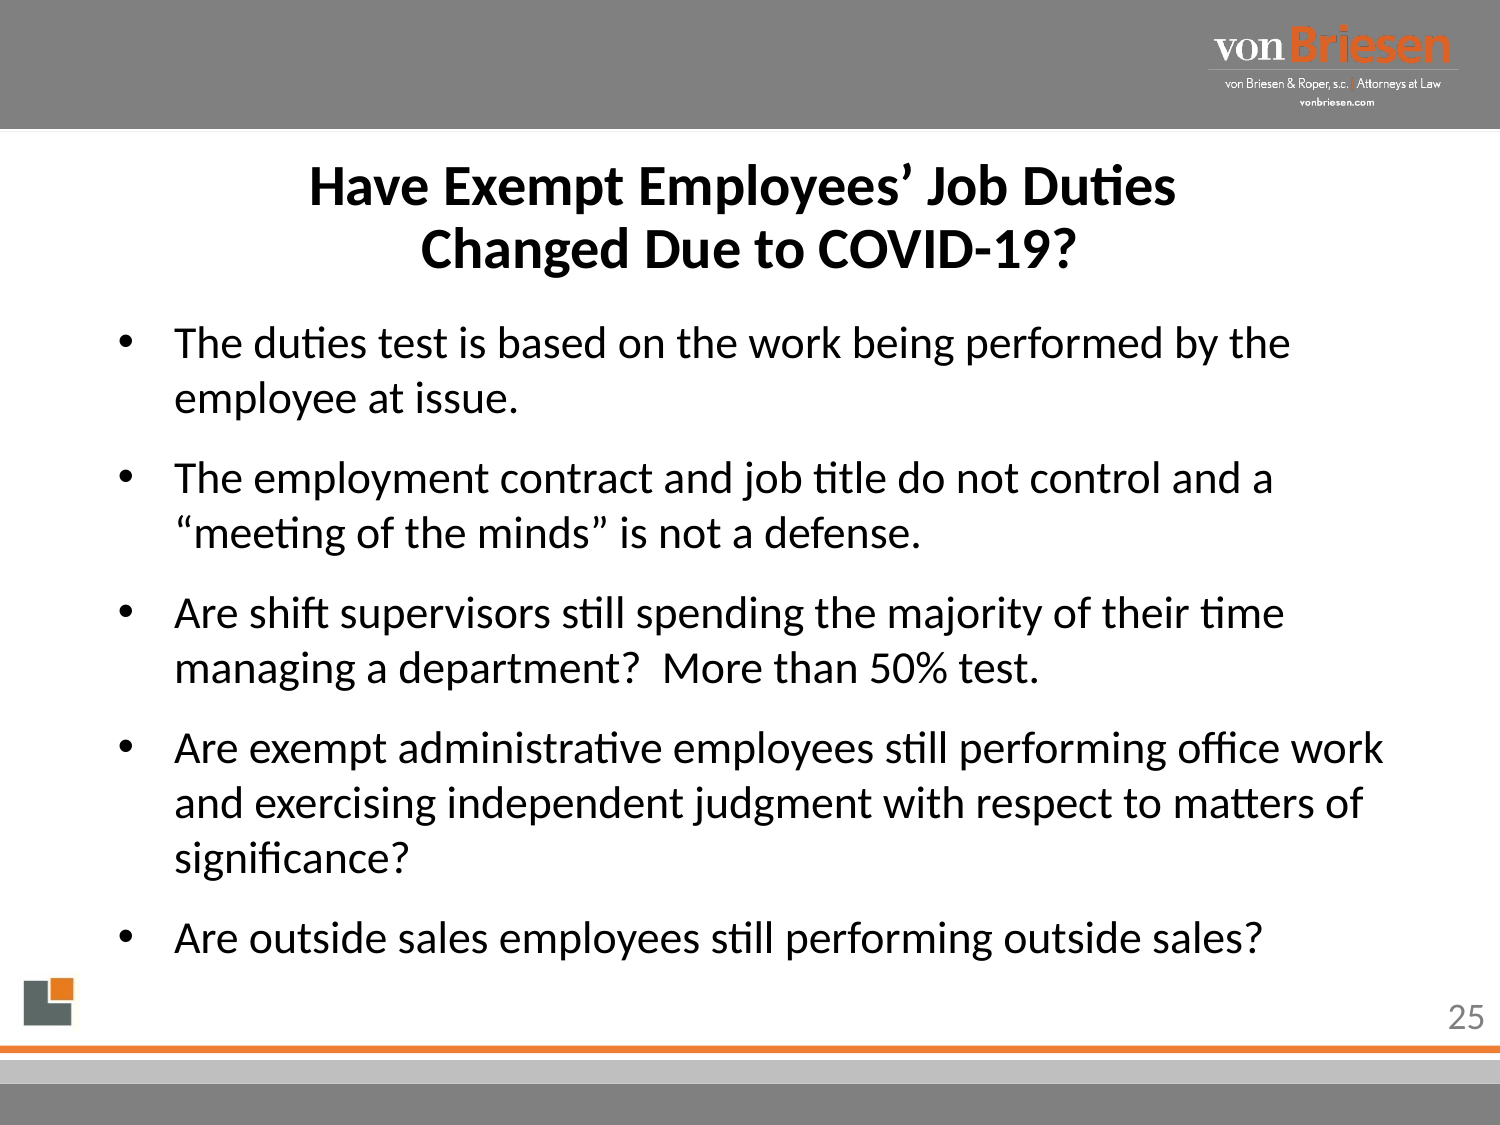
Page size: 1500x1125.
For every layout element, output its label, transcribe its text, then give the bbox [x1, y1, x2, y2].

slide_number 25 [1163, 984, 1500, 1045]
list The duties test is based on the work being performed by the employee at issue. The employment contract and job title do not control and a “meeting of the minds” is not a defense. Are shift supervisors still spending the majority of their time managing a department? More than 50% test. Are exempt administrative employees still performing office work and exercising independent judgment with respect to matters of significance? Are outside sales employees still performing outside sales? [103, 305, 1444, 1042]
picture [1203, 18, 1465, 108]
title Have Exempt Employees’ Job Duties Changed Due to COVID-19? [103, 131, 1397, 305]
picture [17, 973, 80, 1031]
